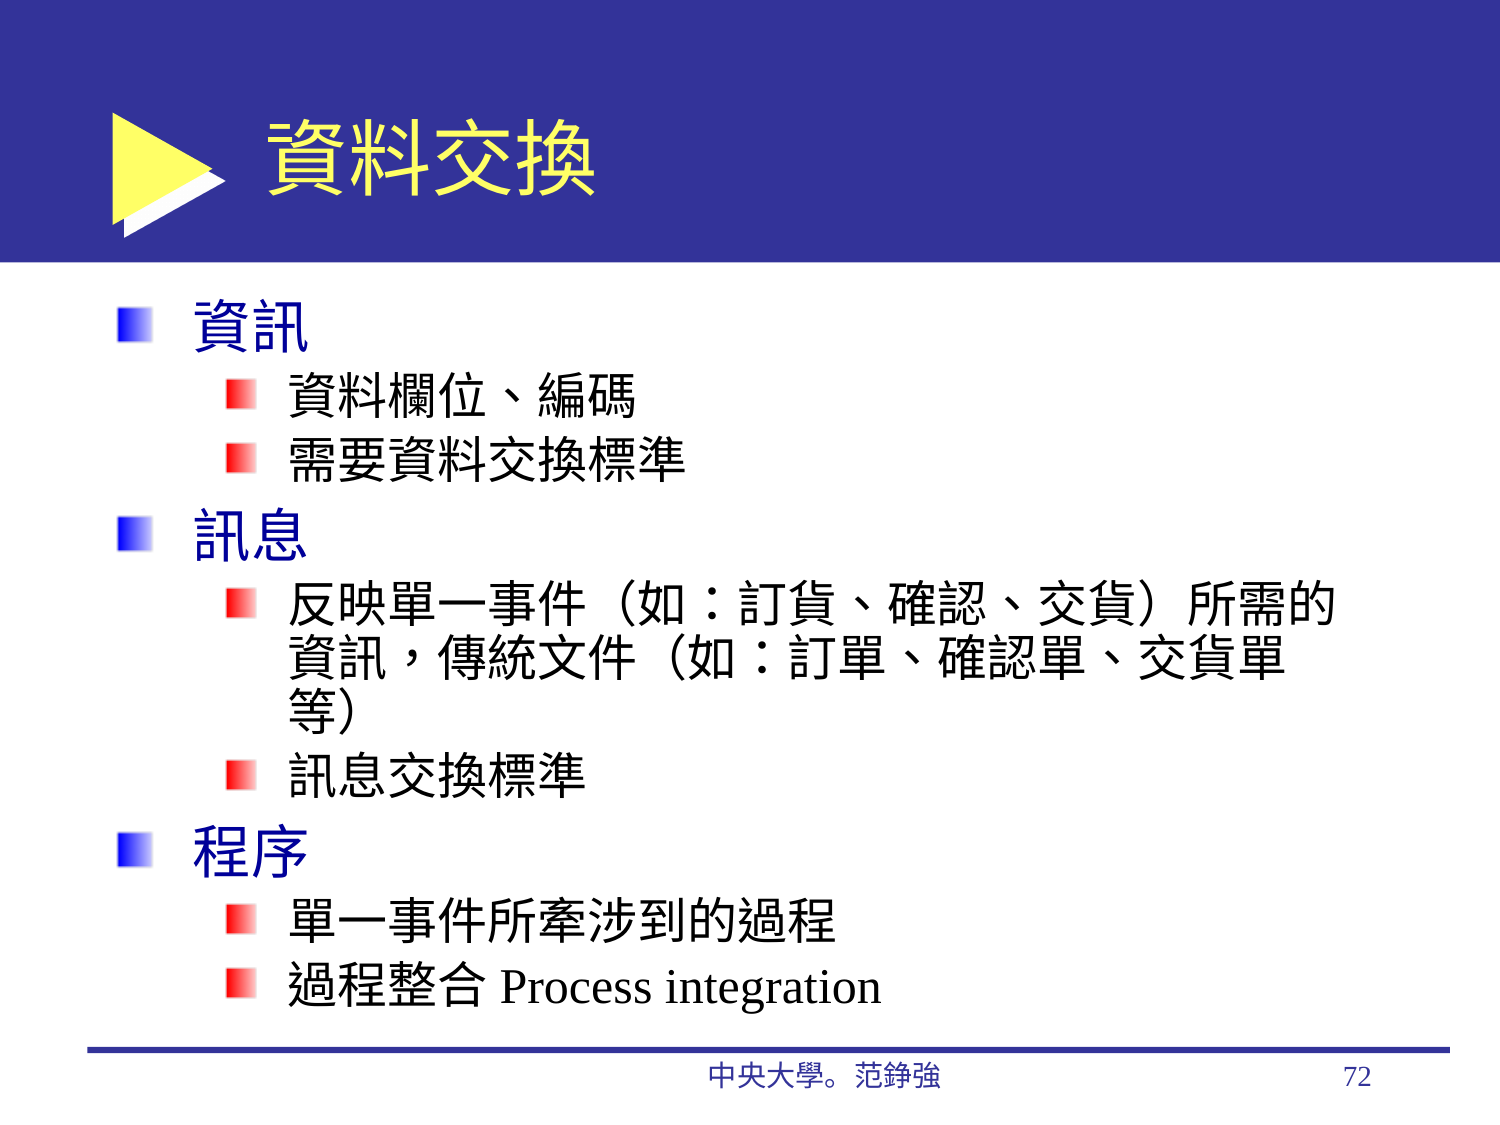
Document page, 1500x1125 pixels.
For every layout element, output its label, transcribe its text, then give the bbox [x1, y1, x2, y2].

picture [115, 514, 157, 556]
list 資訊 資料欄位、編碼 需要資料交換標準 訊息 反映單一事件（如：訂貨、確認、交貨）所需的資訊，傳統文件（如：訂單、確認單、交貨單等） 訊息交換標準 程序 單一事件所牽涉到的過程 過程整合Process integration [100, 290, 1376, 966]
picture [224, 441, 260, 477]
footer 中央大學。范錚強 [587, 1050, 1063, 1125]
picture [224, 758, 260, 794]
picture [224, 586, 260, 622]
picture [224, 902, 260, 938]
title 資料交換 [249, 62, 1388, 250]
picture [224, 966, 260, 1002]
picture [115, 305, 157, 347]
picture [224, 377, 260, 413]
picture [115, 830, 157, 872]
slide_number 72 [1074, 1050, 1388, 1125]
